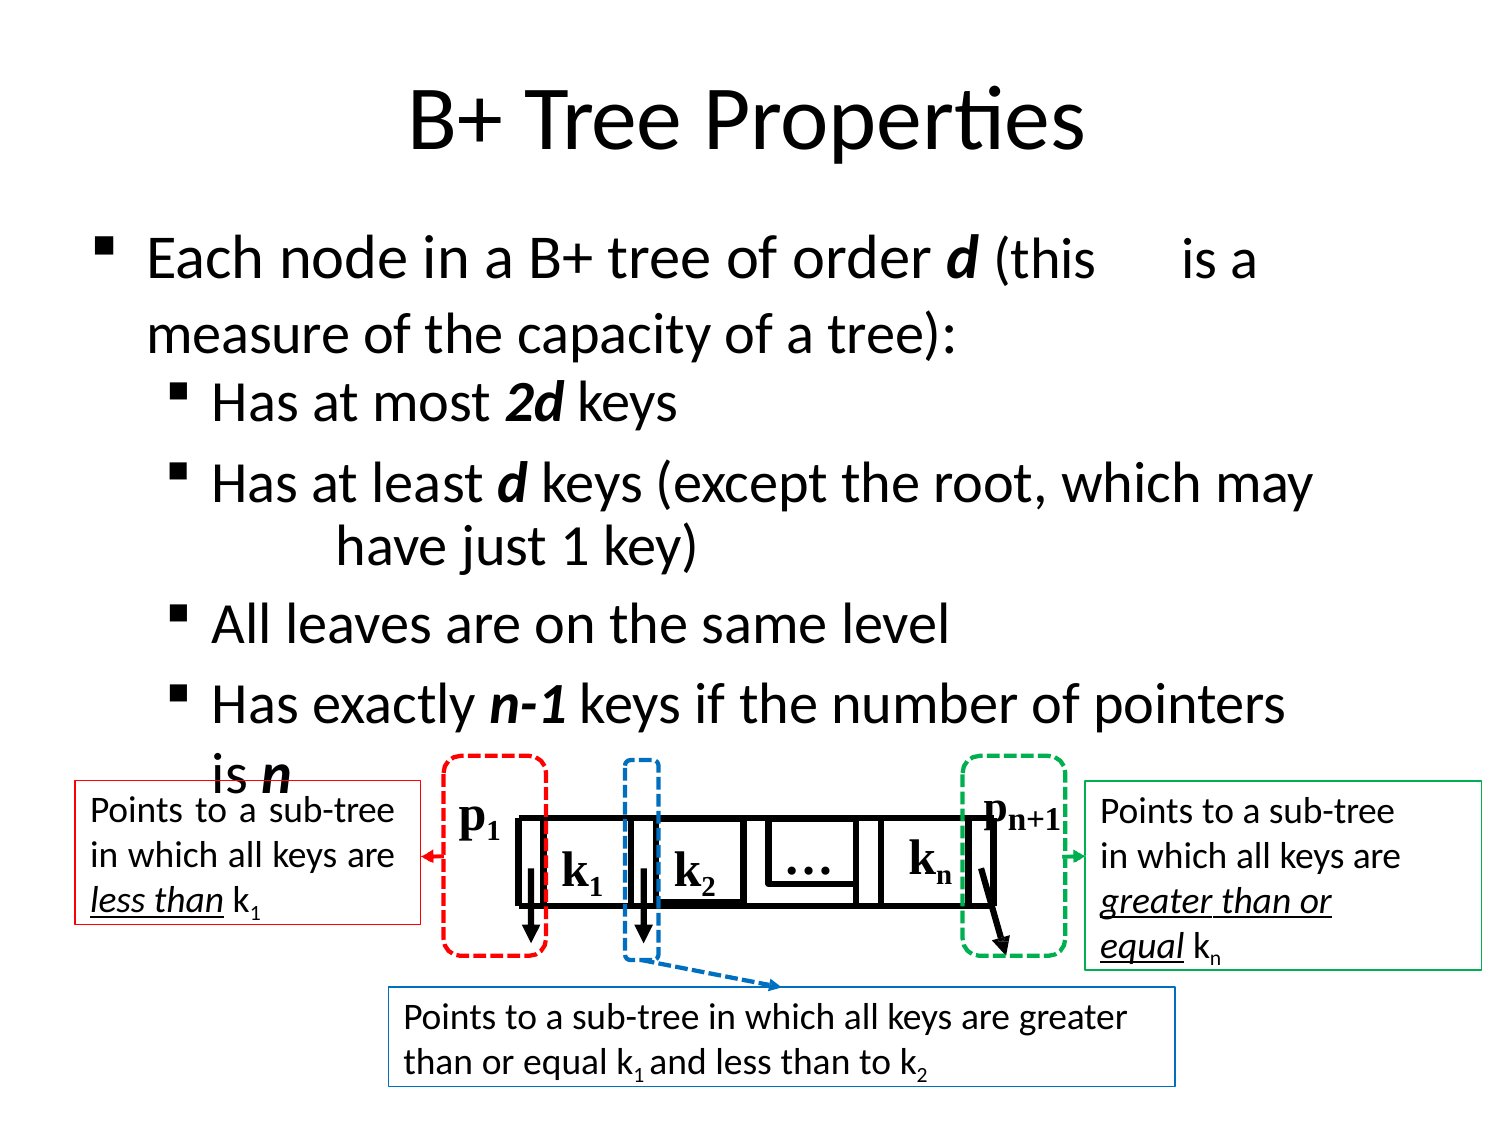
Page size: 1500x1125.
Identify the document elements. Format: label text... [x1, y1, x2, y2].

text_box Points to a sub-tree in which all keys are greater than or equal kn [1085, 780, 1482, 971]
title B+ Tree Properties [109, 55, 1391, 213]
text_box Points to a sub-tree in which all keys are greater than or equal k1 and less than to k2 [388, 987, 1176, 1087]
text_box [420, 753, 1068, 959]
text_box [758, 978, 782, 992]
text_box [741, 977, 755, 985]
text_box [708, 971, 722, 978]
text_box Points to a sub-tree in which all keys are less than k1 [75, 780, 415, 925]
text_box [622, 757, 1086, 963]
text_box [724, 974, 739, 981]
text_box [691, 971, 705, 975]
text_box Each node in a B+ tree of order d (this is a measure of the capacity of a tree): Has at most 2d keys Has at least d keys (except the root, which may have just 1 key) All leaves are on the same level Has exactly n-1 keys if the number of pointers is n [87, 213, 1421, 780]
